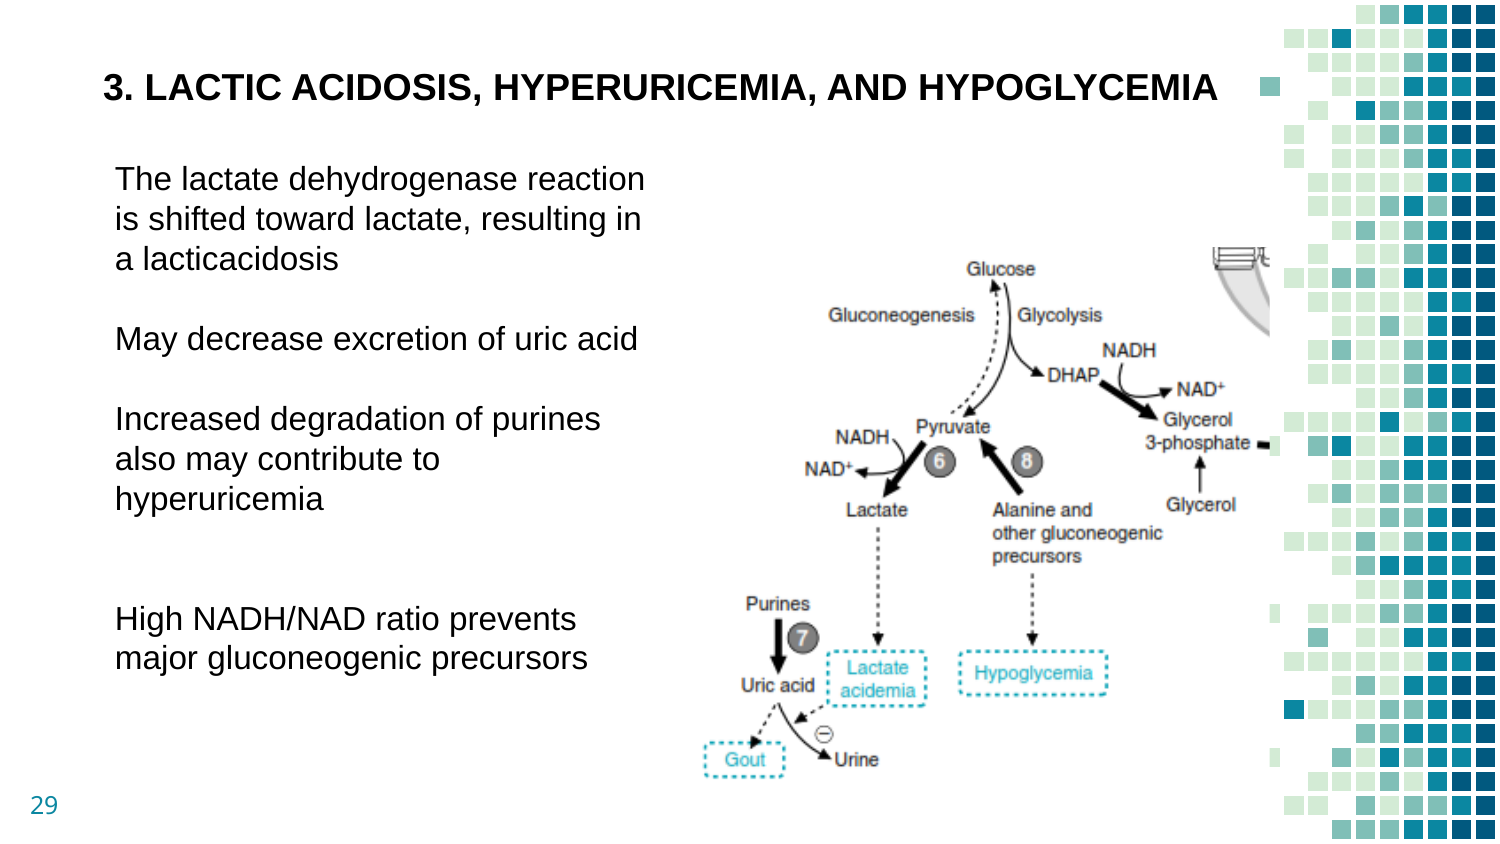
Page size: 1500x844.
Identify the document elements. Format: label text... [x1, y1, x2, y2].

text_box The lactate dehydrogenase reaction is shifted toward lactate, resulting in a lacticacidosis May decrease excretion of uric acid Increased degradation of purines also may contribute to hyperuricemia High NADH/NAD ratio prevents major gluconeogenic precursors [100, 150, 668, 684]
picture [664, 247, 1270, 789]
text_box 3. LACTIC ACIDOSIS, HYPERURICEMIA, AND HYPOGLYCEMIA [88, 55, 1247, 116]
slide_number 29 [15, 774, 105, 839]
